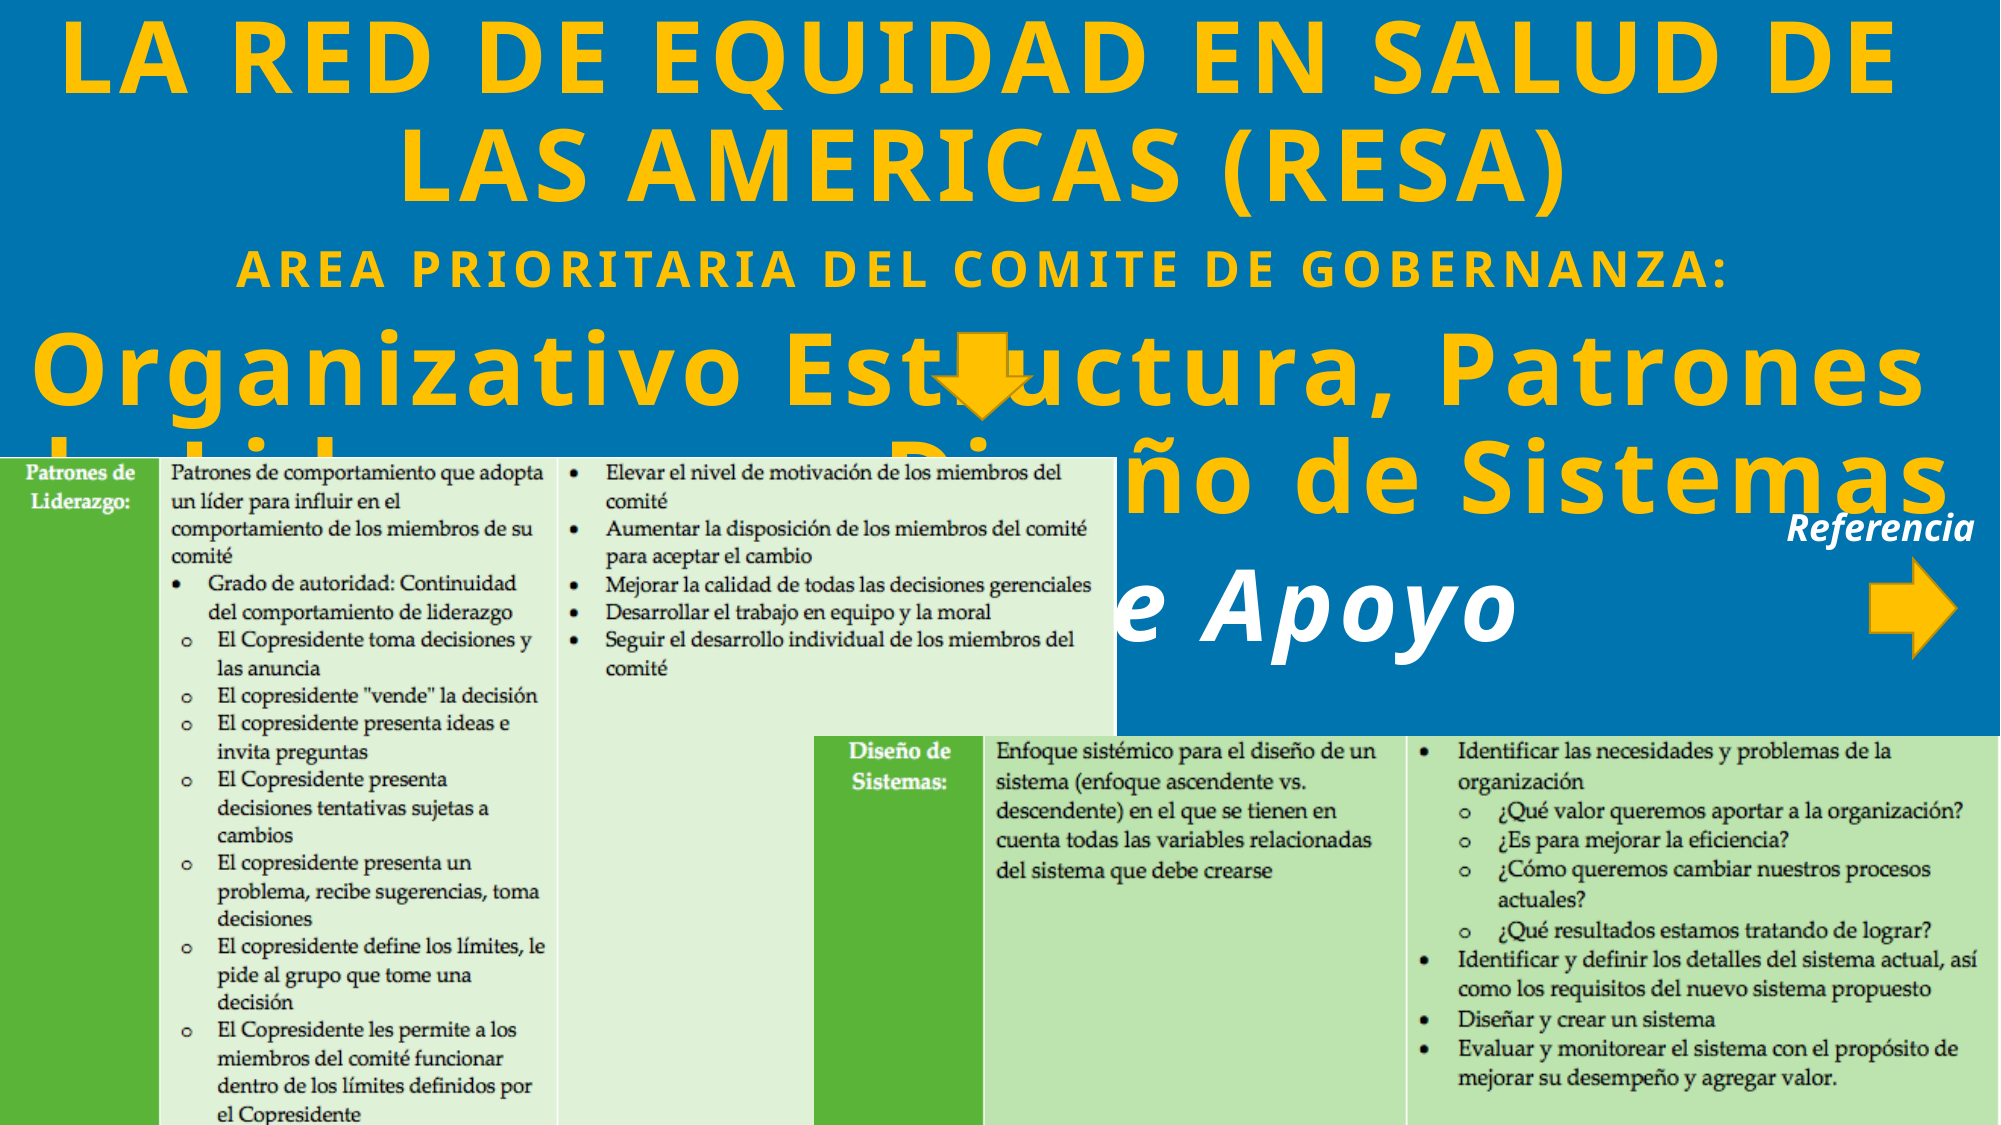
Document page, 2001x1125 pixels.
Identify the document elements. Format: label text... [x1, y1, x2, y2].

picture [1008, 351, 1023, 375]
picture [1815, 350, 1864, 405]
picture [35, 333, 102, 405]
picture [382, 330, 397, 343]
picture [170, 350, 220, 428]
picture [1344, 586, 1392, 641]
picture [1880, 350, 1920, 405]
picture [686, 350, 738, 405]
picture [1307, 350, 1354, 405]
picture [470, 350, 517, 405]
picture [1529, 459, 1543, 512]
picture [1134, 438, 1173, 452]
picture [971, 438, 986, 451]
text_box Referencia [1771, 496, 1991, 557]
picture [1197, 458, 1249, 513]
picture [1904, 458, 1944, 496]
picture [1675, 350, 1727, 405]
picture [1746, 350, 1796, 404]
picture [249, 438, 264, 451]
text_box [1868, 557, 1959, 661]
picture [1260, 350, 1295, 404]
picture [0, 438, 2000, 1125]
text_box [930, 331, 1035, 422]
picture [1464, 441, 1509, 513]
picture [413, 351, 455, 404]
picture [1188, 351, 1237, 405]
picture [240, 350, 287, 405]
picture [1011, 351, 1058, 405]
picture [1445, 334, 1493, 404]
picture [1129, 458, 1179, 512]
picture [1367, 458, 1416, 513]
picture [849, 350, 889, 405]
picture [535, 339, 572, 405]
picture [310, 350, 360, 404]
picture [1465, 586, 1513, 641]
picture [1529, 438, 1544, 451]
picture [589, 330, 604, 343]
picture [1616, 447, 1653, 513]
picture [1562, 458, 1602, 513]
picture [1372, 394, 1389, 417]
picture [589, 351, 603, 404]
picture [123, 350, 158, 404]
picture [619, 351, 674, 404]
picture [1509, 350, 1556, 405]
list LA RED DE EQUIDAD EN SALUD DE LAS AMERICAS (RESA) AREA PRIORITARIA DEL COMITE DE GOBERNANZA: Organizativo Estructura, Patrones de Liderazgo, y Diseño de Sistemas Materiales de Apoyo [0, 0, 1982, 297]
picture [1838, 458, 1885, 496]
picture [1574, 339, 1611, 405]
picture [1201, 570, 1261, 640]
picture [382, 351, 396, 404]
picture [1628, 350, 1663, 404]
picture [1396, 587, 1457, 664]
picture [1668, 458, 1717, 513]
picture [1272, 586, 1328, 664]
picture [1078, 350, 1120, 405]
picture [903, 339, 940, 405]
picture [1298, 438, 1348, 513]
picture [1133, 339, 1170, 405]
picture [1736, 458, 1818, 512]
picture [791, 334, 831, 404]
